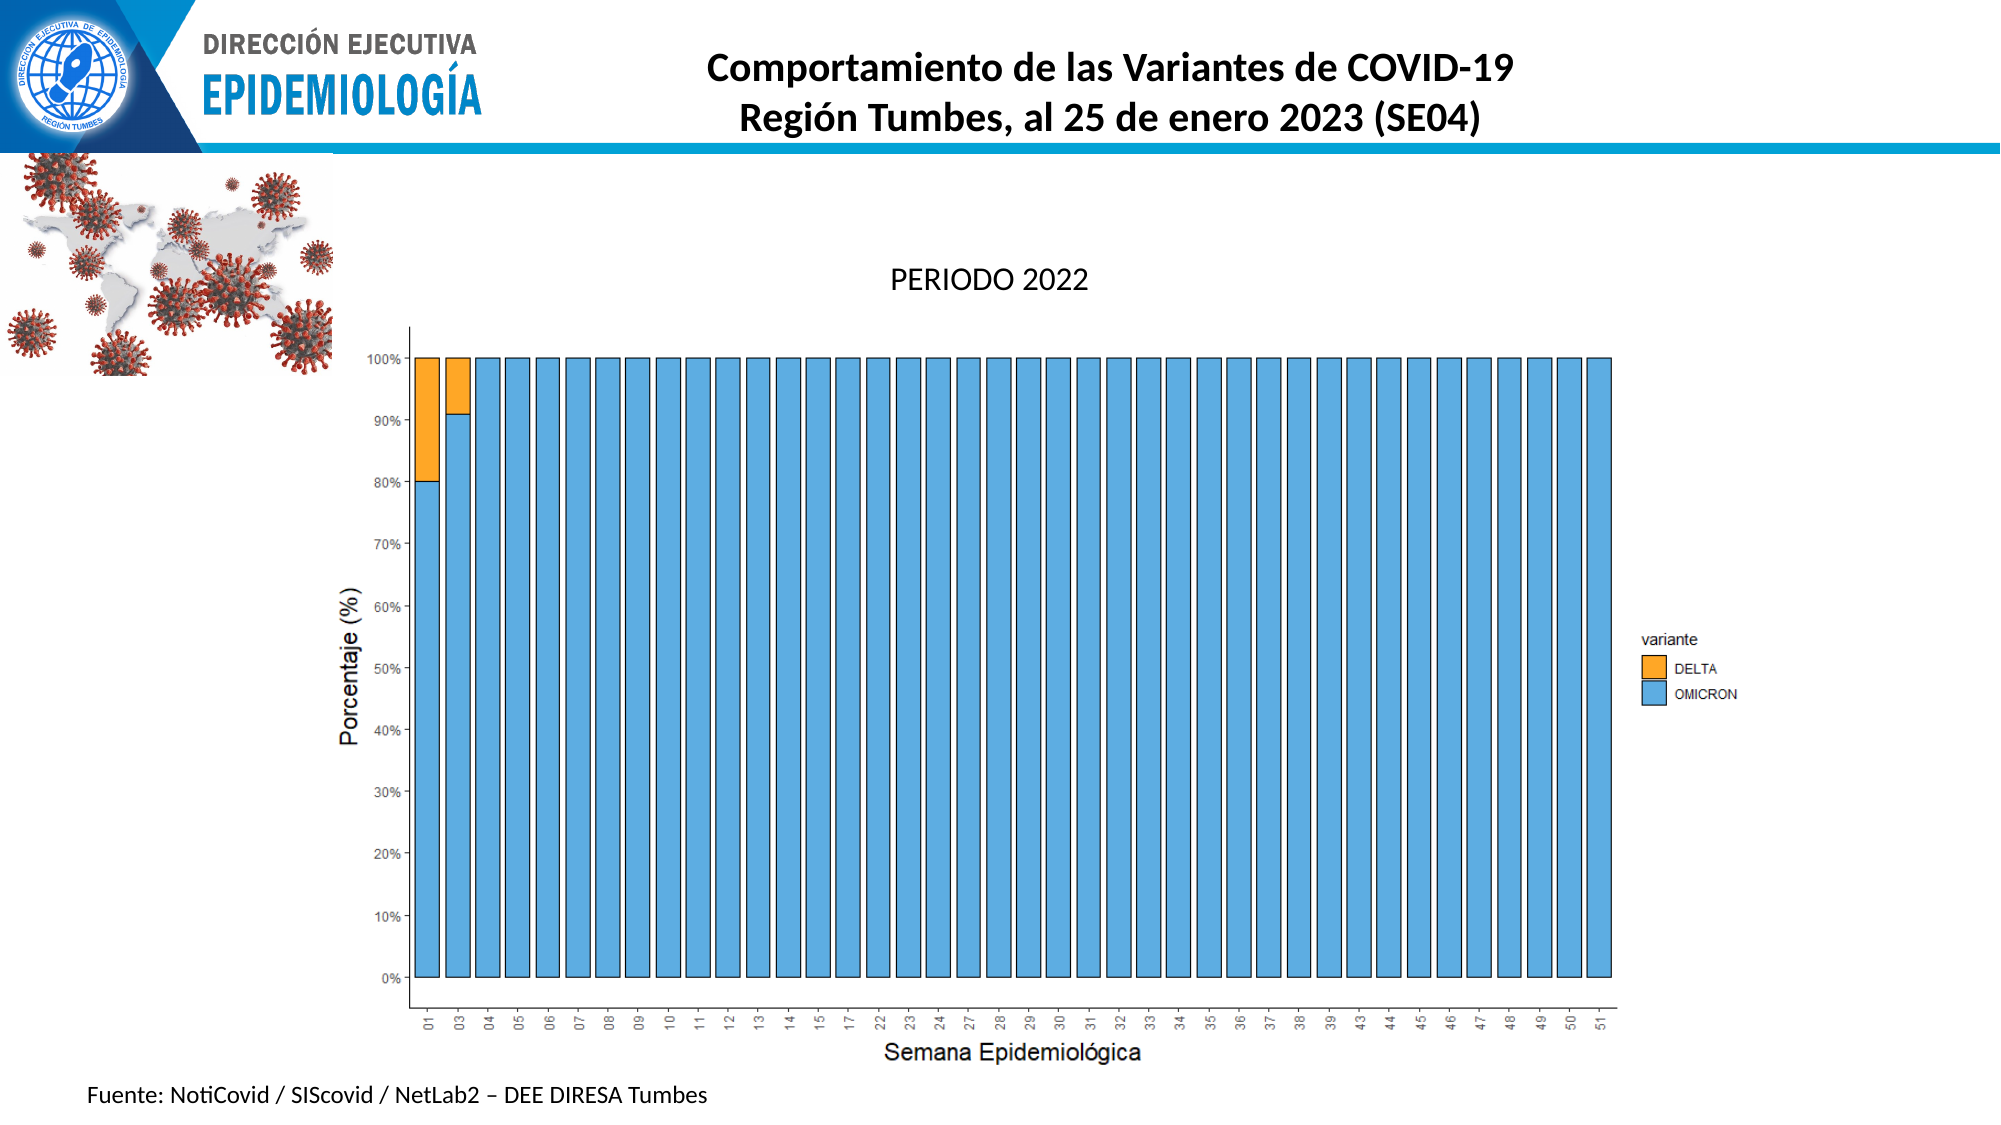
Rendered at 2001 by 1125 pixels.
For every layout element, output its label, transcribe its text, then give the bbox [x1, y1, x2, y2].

text_box [333, 142, 2000, 155]
text_box PERIODO 2022 [705, 250, 1275, 305]
picture [0, 0, 1754, 1066]
text_box Comportamiento de las Variantes de COVID-19 Región Tumbes, al 25 de enero 2023 (SE04) [512, 32, 1710, 148]
text_box Fuente: NotiCovid / SIScovid / NetLab2 – DEE DIRESA Tumbes [72, 1071, 1228, 1116]
